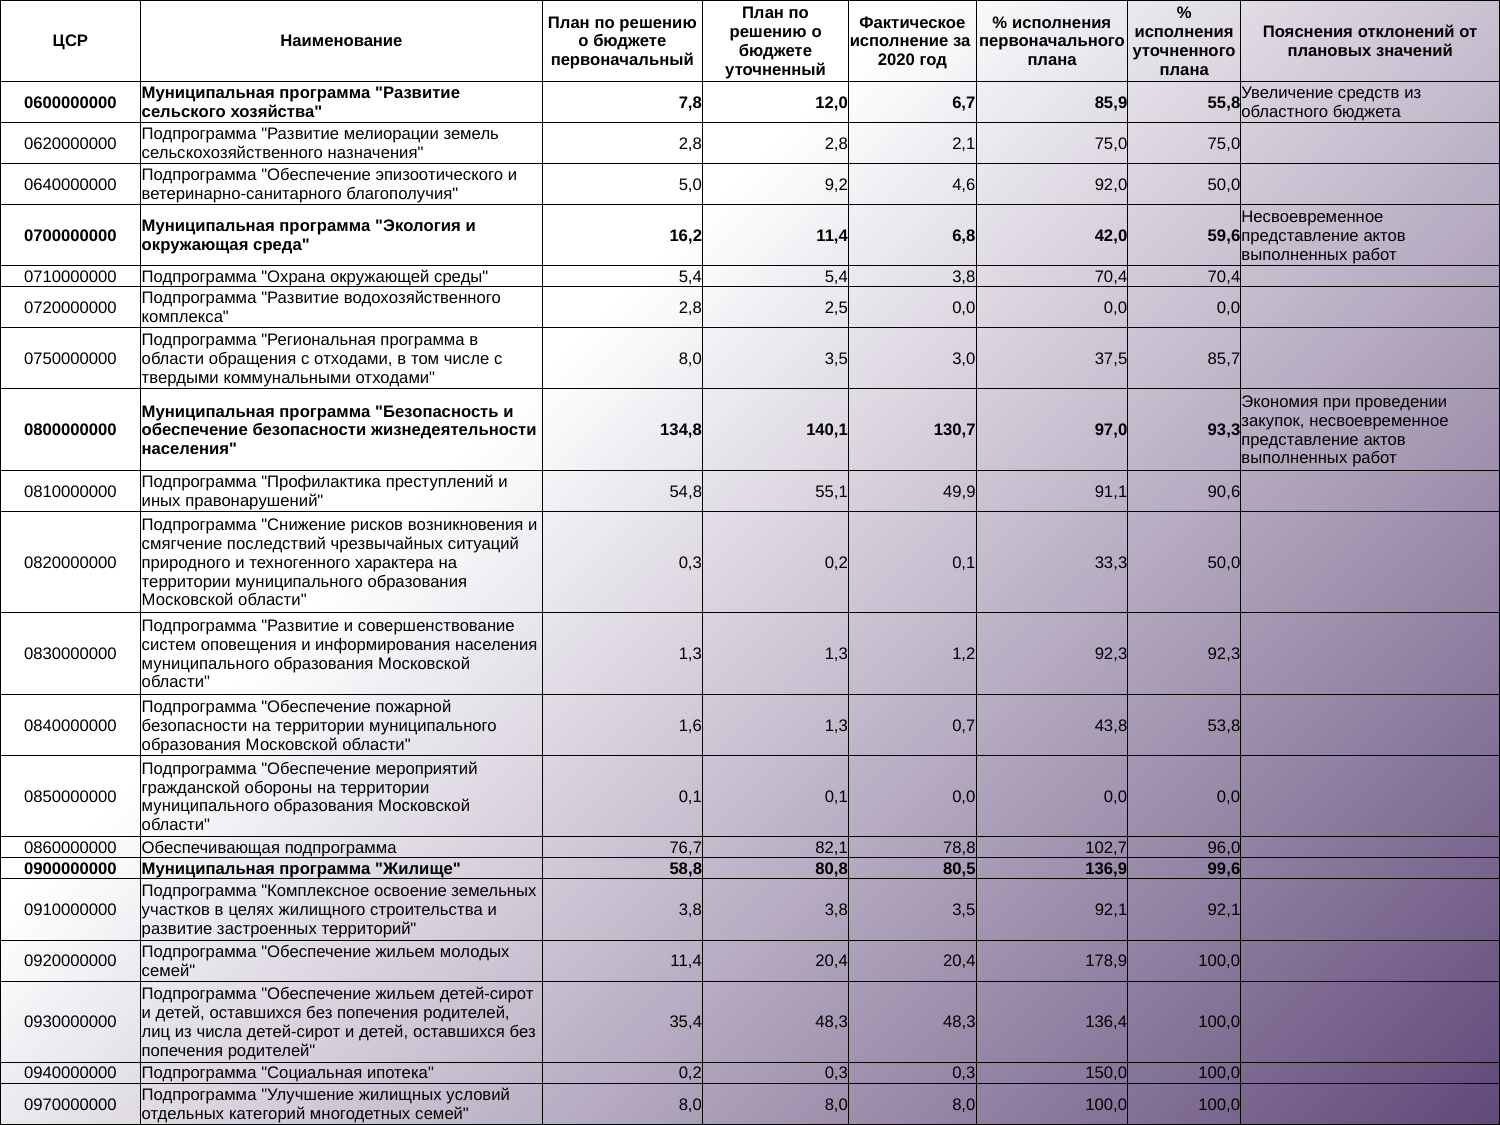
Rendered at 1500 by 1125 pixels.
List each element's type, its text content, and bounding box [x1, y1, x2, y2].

table_cell [1241, 164, 1499, 204]
table_cell 0900000000 [1, 858, 140, 878]
table_cell 178,9 [977, 941, 1127, 981]
table_cell 2,8 [543, 287, 702, 327]
table_cell 0840000000 [1, 695, 140, 755]
table_cell 0,1 [849, 512, 976, 612]
table_cell 0600000000 [1, 82, 140, 122]
table_cell 80,8 [703, 858, 848, 878]
table_cell 0750000000 [1, 328, 140, 388]
table_cell 100,0 [1128, 1084, 1240, 1124]
table_cell 5,0 [543, 164, 702, 204]
table_cell 0810000000 [1, 471, 140, 511]
table_cell Подпрограмма "Обеспечение эпизоотического и ветеринарно-санитарного благополучия" [141, 164, 542, 204]
table_cell [1241, 756, 1499, 836]
table_cell [1241, 837, 1499, 857]
table_cell 0640000000 [1, 164, 140, 204]
table_cell 0,2 [703, 512, 848, 612]
table_cell 53,8 [1128, 695, 1240, 755]
table_cell 33,3 [977, 512, 1127, 612]
table_cell Обеспечивающая подпрограмма [141, 837, 542, 857]
table_cell 1,3 [703, 613, 848, 694]
table_cell Муниципальная программа "Экология и окружающая среда" [141, 205, 542, 265]
table_cell 1,3 [543, 613, 702, 694]
table_cell 93,3 [1128, 389, 1240, 470]
table_cell Подпрограмма "Обеспечение мероприятий гражданской обороны на территории муниципального образования Московской области" [141, 756, 542, 836]
table_cell Подпрограмма "Снижение рисков возникновения и смягчение последствий чрезвычайных ситуаций природного и техногенного характера на территории муниципального образования Московской области" [141, 512, 542, 612]
table_cell 35,4 [543, 982, 702, 1062]
table_cell 0830000000 [1, 613, 140, 694]
table_header ЦСР [1, 1, 140, 81]
table_cell 0850000000 [1, 756, 140, 836]
table_cell Подпрограмма "Комплексное освоение земельных участков в целях жилищного строительства и развитие застроенных территорий" [141, 879, 542, 940]
table_cell 9,2 [703, 164, 848, 204]
table_cell 0,0 [977, 287, 1127, 327]
table_cell Подпрограмма "Развитие мелиорации земель сельскохозяйственного назначения" [141, 123, 542, 163]
table_cell 8,0 [543, 1084, 702, 1124]
table_cell 42,0 [977, 205, 1127, 265]
table_cell 2,1 [849, 123, 976, 163]
table_cell 55,1 [703, 471, 848, 511]
table_cell Подпрограмма "Развитие водохозяйственного комплекса" [141, 287, 542, 327]
table_cell 92,1 [1128, 879, 1240, 940]
table_cell 100,0 [1128, 1063, 1240, 1083]
table_cell 100,0 [1128, 982, 1240, 1062]
table_cell 136,4 [977, 982, 1127, 1062]
table_cell 4,6 [849, 164, 976, 204]
table_cell Подпрограмма "Обеспечение жильем детей-сирот и детей, оставшихся без попечения родителей, лиц из числа детей-сирот и детей, оставшихся без попечения родителей" [141, 982, 542, 1062]
table_cell 140,1 [703, 389, 848, 470]
table_cell 100,0 [1128, 941, 1240, 981]
table_header Фактическое исполнение за 2020 год [849, 1, 976, 81]
table_cell 0620000000 [1, 123, 140, 163]
table_cell Муниципальная программа "Жилище" [141, 858, 542, 878]
table_cell 0,1 [703, 756, 848, 836]
table_cell 5,4 [543, 266, 702, 286]
table_cell 0,3 [703, 1063, 848, 1083]
table_cell 92,0 [977, 164, 1127, 204]
table_cell [1241, 1084, 1499, 1124]
table_header % исполнения уточненного плана [1128, 1, 1240, 81]
table_cell [1241, 123, 1499, 163]
table_cell 3,8 [849, 266, 976, 286]
table_cell [1241, 287, 1499, 327]
table_cell 0720000000 [1, 287, 140, 327]
table_cell 50,0 [1128, 512, 1240, 612]
table_cell 0970000000 [1, 1084, 140, 1124]
table_cell 90,6 [1128, 471, 1240, 511]
table_cell 2,8 [543, 123, 702, 163]
table_header План по решению о бюджете первоначальный [543, 1, 702, 81]
table_cell 7,8 [543, 82, 702, 122]
table_cell 102,7 [977, 837, 1127, 857]
table_cell 75,0 [977, 123, 1127, 163]
table_cell 150,0 [977, 1063, 1127, 1083]
table_cell 0920000000 [1, 941, 140, 981]
table_cell 48,3 [703, 982, 848, 1062]
table_cell 20,4 [703, 941, 848, 981]
table_cell 0,3 [849, 1063, 976, 1083]
table_cell 49,9 [849, 471, 976, 511]
table_cell 3,5 [849, 879, 976, 940]
table_cell [1241, 1063, 1499, 1083]
table_cell Подпрограмма "Развитие и совершенствование систем оповещения и информирования населения муниципального образования Московской области" [141, 613, 542, 694]
table_cell 37,5 [977, 328, 1127, 388]
table_cell 82,1 [703, 837, 848, 857]
table_cell [1241, 471, 1499, 511]
table_cell 136,9 [977, 858, 1127, 878]
table_cell 0,0 [849, 287, 976, 327]
table_cell Увеличение средств из областного бюджета [1241, 82, 1499, 122]
table_cell 0910000000 [1, 879, 140, 940]
table_cell 48,3 [849, 982, 976, 1062]
table_cell [1241, 982, 1499, 1062]
table_cell 0,3 [543, 512, 702, 612]
table_cell 8,0 [849, 1084, 976, 1124]
table_cell Подпрограмма "Охрана окружающей среды" [141, 266, 542, 286]
table_cell 58,8 [543, 858, 702, 878]
table_header Наименование [141, 1, 542, 81]
table_cell 0,1 [543, 756, 702, 836]
table_cell 100,0 [977, 1084, 1127, 1124]
table_cell Подпрограмма "Региональная программа в области обращения с отходами, в том числе с твердыми коммунальными отходами" [141, 328, 542, 388]
table_cell 91,1 [977, 471, 1127, 511]
table_cell Подпрограмма "Социальная ипотека" [141, 1063, 542, 1083]
table_cell 1,6 [543, 695, 702, 755]
table_cell 0,0 [1128, 756, 1240, 836]
table_cell 0700000000 [1, 205, 140, 265]
table_cell 59,6 [1128, 205, 1240, 265]
table_cell 75,0 [1128, 123, 1240, 163]
table_cell 16,2 [543, 205, 702, 265]
table_cell 92,1 [977, 879, 1127, 940]
table_cell 80,5 [849, 858, 976, 878]
table_header % исполнения первоначального плана [977, 1, 1127, 81]
table_cell [1241, 613, 1499, 694]
table_cell 3,8 [543, 879, 702, 940]
table_header План по решению о бюджете уточненный [703, 1, 848, 81]
table_cell 0,0 [977, 756, 1127, 836]
table_cell 50,0 [1128, 164, 1240, 204]
table_cell 0930000000 [1, 982, 140, 1062]
table_cell [1241, 941, 1499, 981]
table_cell 3,0 [849, 328, 976, 388]
table_cell 6,8 [849, 205, 976, 265]
table_cell 12,0 [703, 82, 848, 122]
table_cell 0,0 [849, 756, 976, 836]
table_cell 0,0 [1128, 287, 1240, 327]
table_cell 76,7 [543, 837, 702, 857]
table_cell 70,4 [1128, 266, 1240, 286]
table_cell [1241, 858, 1499, 878]
table_cell Подпрограмма "Обеспечение пожарной безопасности на территории муниципального образования Московской области" [141, 695, 542, 755]
table_cell 0860000000 [1, 837, 140, 857]
table_cell 92,3 [1128, 613, 1240, 694]
table_cell 0940000000 [1, 1063, 140, 1083]
table_cell 99,6 [1128, 858, 1240, 878]
table_header Пояснения отклонений от плановых значений [1241, 1, 1499, 81]
table_cell 3,5 [703, 328, 848, 388]
table_cell 1,3 [703, 695, 848, 755]
table_cell [1241, 328, 1499, 388]
table_cell 134,8 [543, 389, 702, 470]
table_cell 2,5 [703, 287, 848, 327]
table_cell Подпрограмма "Улучшение жилищных условий отдельных категорий многодетных семей" [141, 1084, 542, 1124]
table_cell 1,2 [849, 613, 976, 694]
table_cell 0710000000 [1, 266, 140, 286]
table_cell [1241, 266, 1499, 286]
table_cell 5,4 [703, 266, 848, 286]
table_cell 11,4 [703, 205, 848, 265]
table_cell [1241, 879, 1499, 940]
table_cell [1241, 695, 1499, 755]
table_cell 8,0 [543, 328, 702, 388]
table_cell Муниципальная программа "Развитие сельского хозяйства" [141, 82, 542, 122]
table_cell Подпрограмма "Обеспечение жильем молодых семей" [141, 941, 542, 981]
table_cell 0820000000 [1, 512, 140, 612]
table_cell 130,7 [849, 389, 976, 470]
table_cell 0,2 [543, 1063, 702, 1083]
table_cell 97,0 [977, 389, 1127, 470]
table_cell 0,7 [849, 695, 976, 755]
table_cell 20,4 [849, 941, 976, 981]
table_cell 55,8 [1128, 82, 1240, 122]
table_cell 43,8 [977, 695, 1127, 755]
table_cell Экономия при проведении закупок, несвоевременное представление актов выполненных работ [1241, 389, 1499, 470]
table_cell 85,9 [977, 82, 1127, 122]
table_cell 92,3 [977, 613, 1127, 694]
table_cell 70,4 [977, 266, 1127, 286]
table_cell 3,8 [703, 879, 848, 940]
table_cell 54,8 [543, 471, 702, 511]
table_cell [1241, 512, 1499, 612]
table_cell 8,0 [703, 1084, 848, 1124]
table_cell 6,7 [849, 82, 976, 122]
table_cell Несвоевременное представление актов выполненных работ [1241, 205, 1499, 265]
table_cell 0800000000 [1, 389, 140, 470]
table_cell Подпрограмма "Профилактика преступлений и иных правонарушений" [141, 471, 542, 511]
table_cell 11,4 [543, 941, 702, 981]
table_cell 96,0 [1128, 837, 1240, 857]
table_cell 78,8 [849, 837, 976, 857]
table_cell 2,8 [703, 123, 848, 163]
table_cell Муниципальная программа "Безопасность и обеспечение безопасности жизнедеятельности населения" [141, 389, 542, 470]
table_cell 85,7 [1128, 328, 1240, 388]
